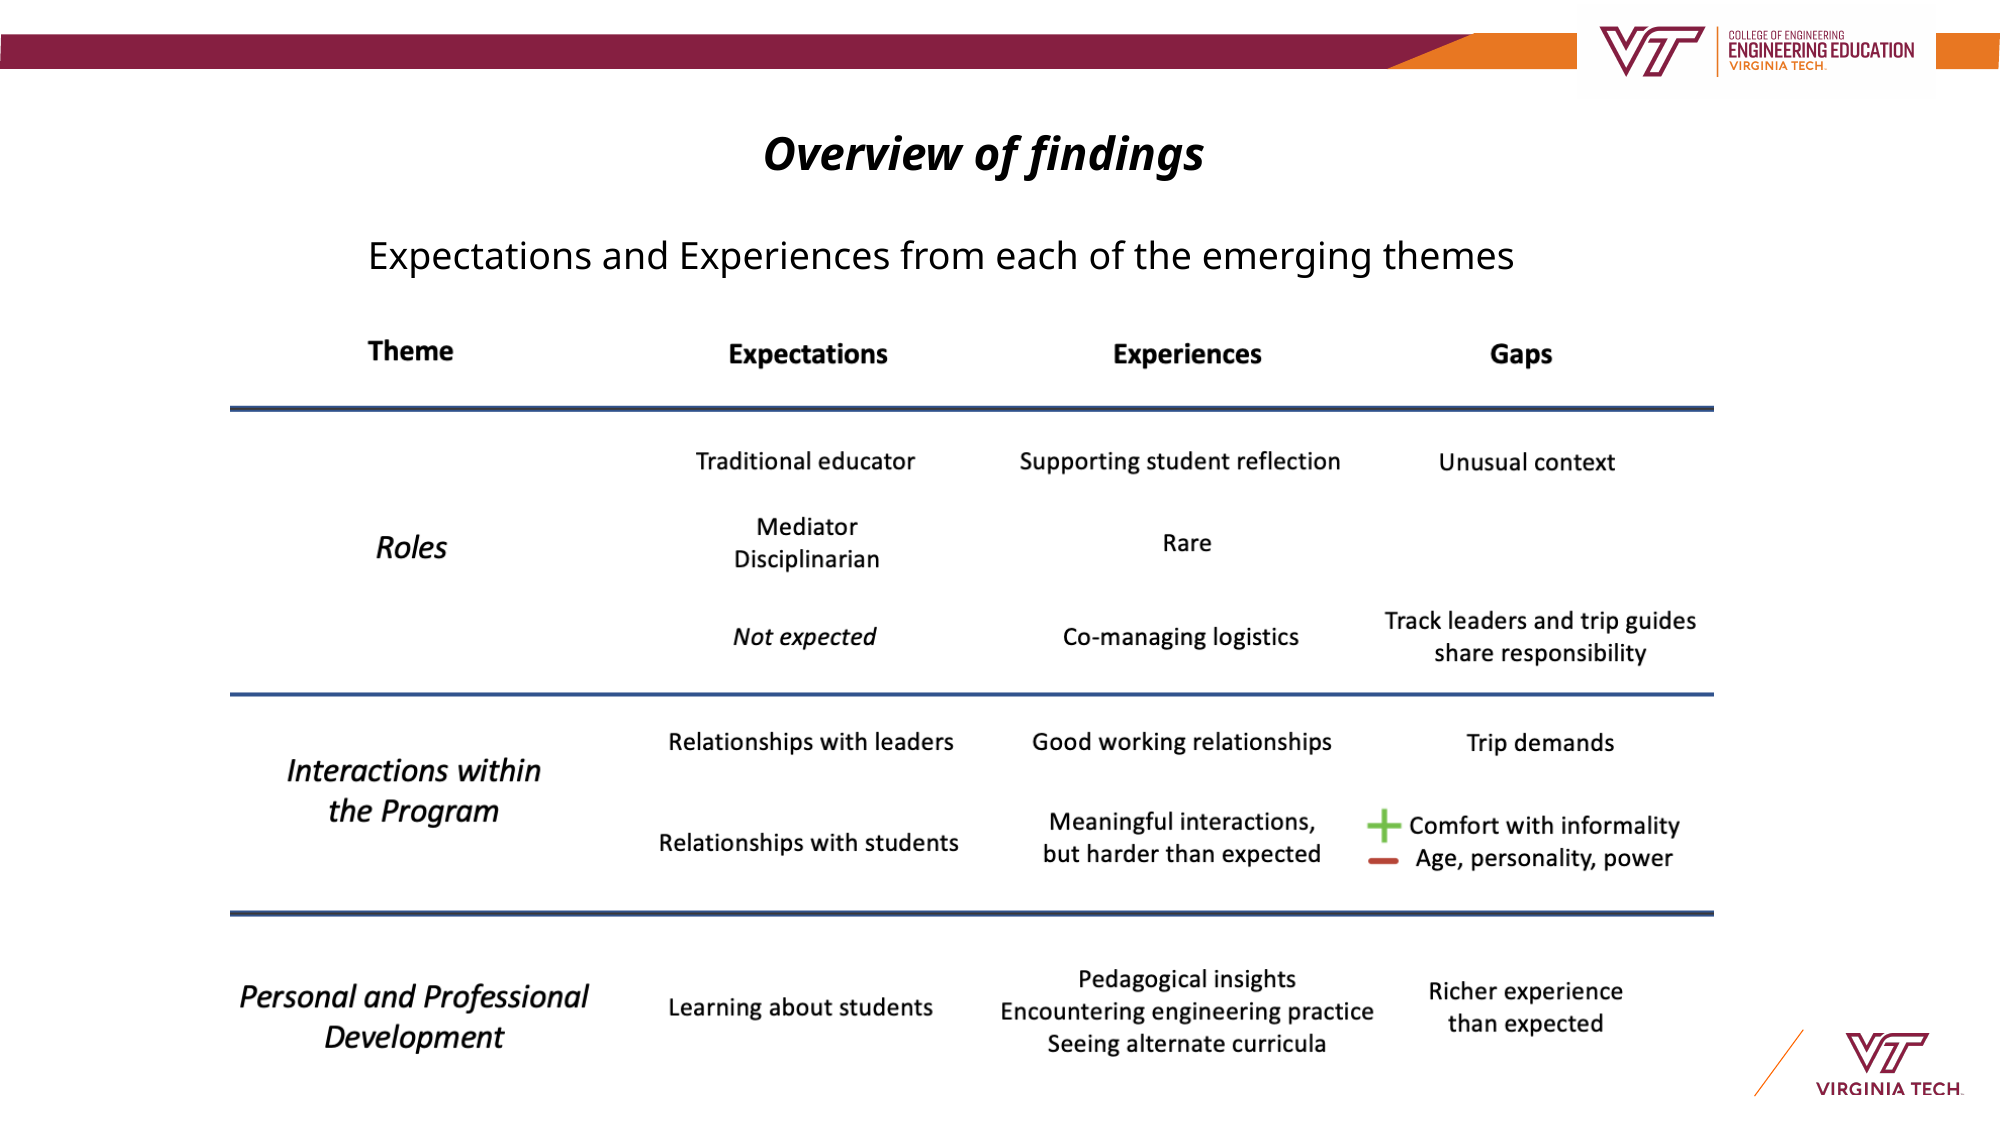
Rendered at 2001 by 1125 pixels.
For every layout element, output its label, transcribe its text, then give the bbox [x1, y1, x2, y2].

text_box Expectations and Experiences from each of the emerging themes [353, 224, 1647, 285]
picture [1577, 4, 1936, 99]
title Overview of findings [0, 85, 1864, 227]
picture [230, 323, 1714, 1068]
